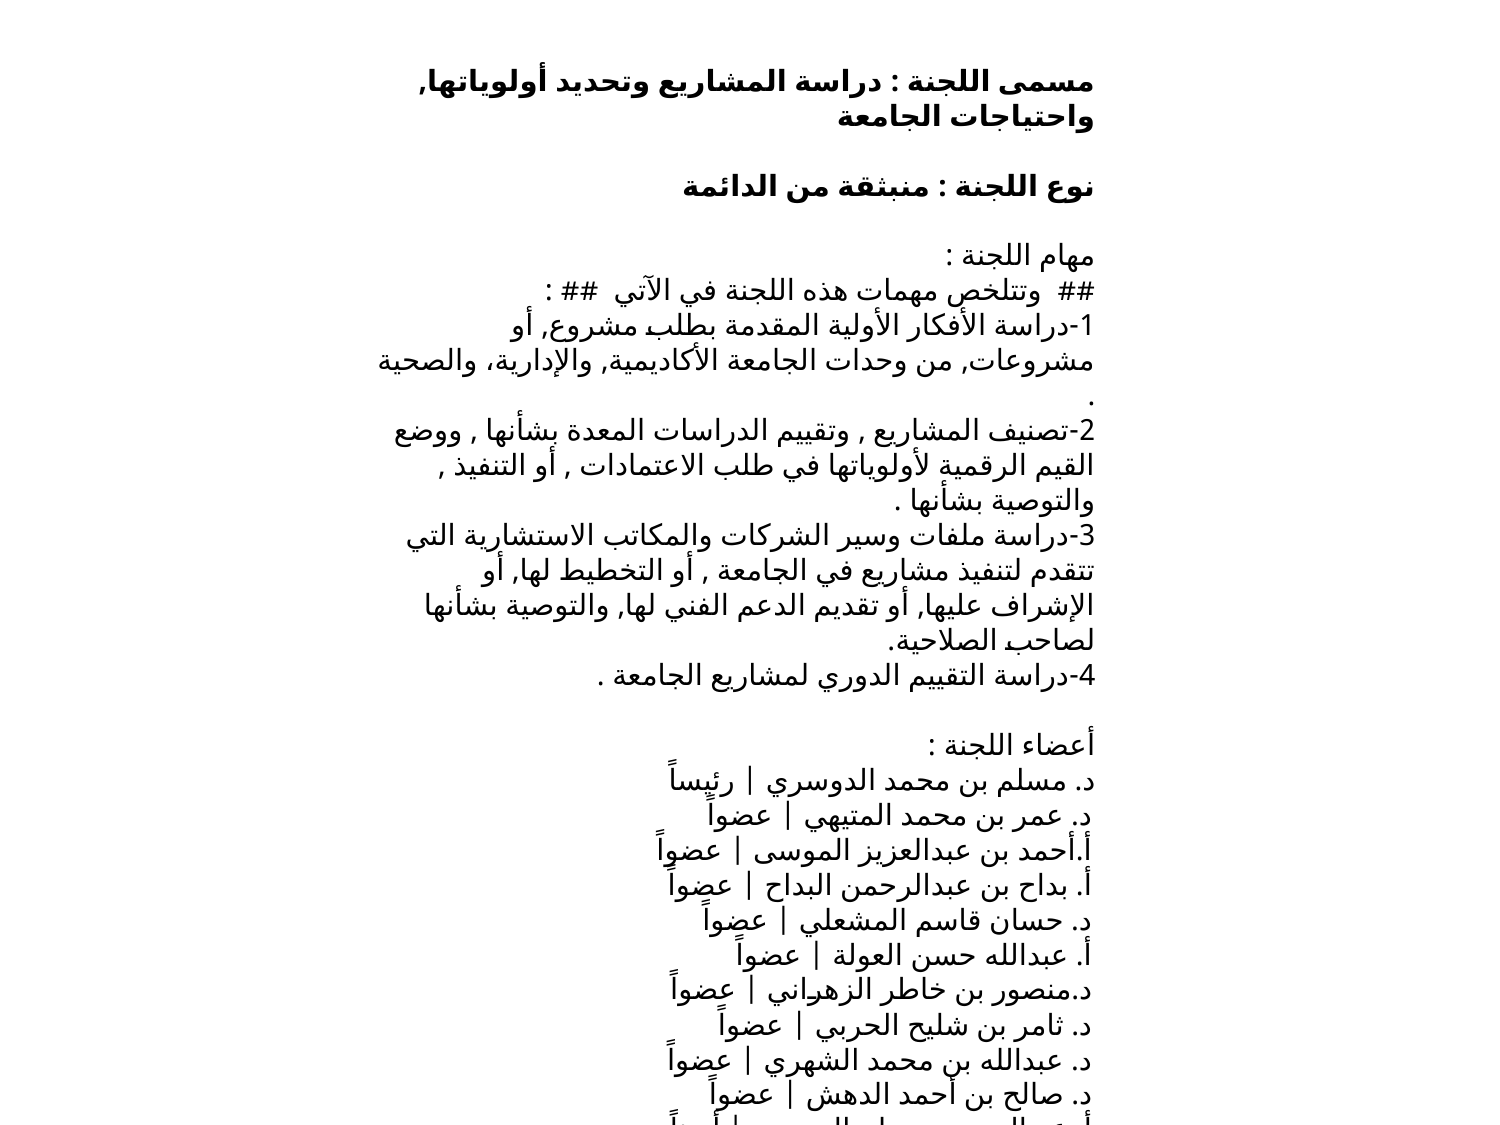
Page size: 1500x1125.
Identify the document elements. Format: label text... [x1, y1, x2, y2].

text_box مسمى اللجنة : دراسة المشاريع وتحديد أولوياتها, واحتياجات الجامعة نوع اللجنة : منبثقة من الدائمة مهام اللجنة : ## وتتلخص مهمات هذه اللجنة في الآتي ## : 1- دراسة الأفكار الأولية المقدمة بطلب مشروع, أو مشروعات, من وحدات الجامعة الأكاديمية, والإدارية، والصحية . 2- تصنيف المشاريع , وتقييم الدراسات المعدة بشأنها , ووضع القيم الرقمية لأولوياتها في طلب الاعتمادات , أو التنفيذ , والتوصية بشأنها . 3- دراسة ملفات وسير الشركات والمكاتب الاستشارية التي تتقدم لتنفيذ مشاريع في الجامعة , أو التخطيط لها, أو الإشراف عليها, أو تقديم الدعم الفني لها, والتوصية بشأنها لصاحب الصلاحية. 4- دراسة التقييم الدوري لمشاريع الجامعة . أعضاء اللجنة : د. مسلم بن محمد الدوسري | رئيساً د. عمر بن محمد المتيهي | عضواً أ.أحمد بن عبدالعزيز الموسى | عضواً أ. بداح بن عبدالرحمن البداح | عضواً د. حسان قاسم المشعلي | عضواً أ. عبدالله حسن العولة | عضواً د.منصور بن خاطر الزهراني | عضواً د. ثامر بن شليح الحربي | عضواً د. عبدالله بن محمد الشهري | عضواً د. صالح بن أحمد الدهش | عضواً أ. عبدالرحمن مسلم السبيعي | أميناً أ.جمال بن ناصر الحربي | أميناً مساعداً [360, 54, 1111, 1125]
